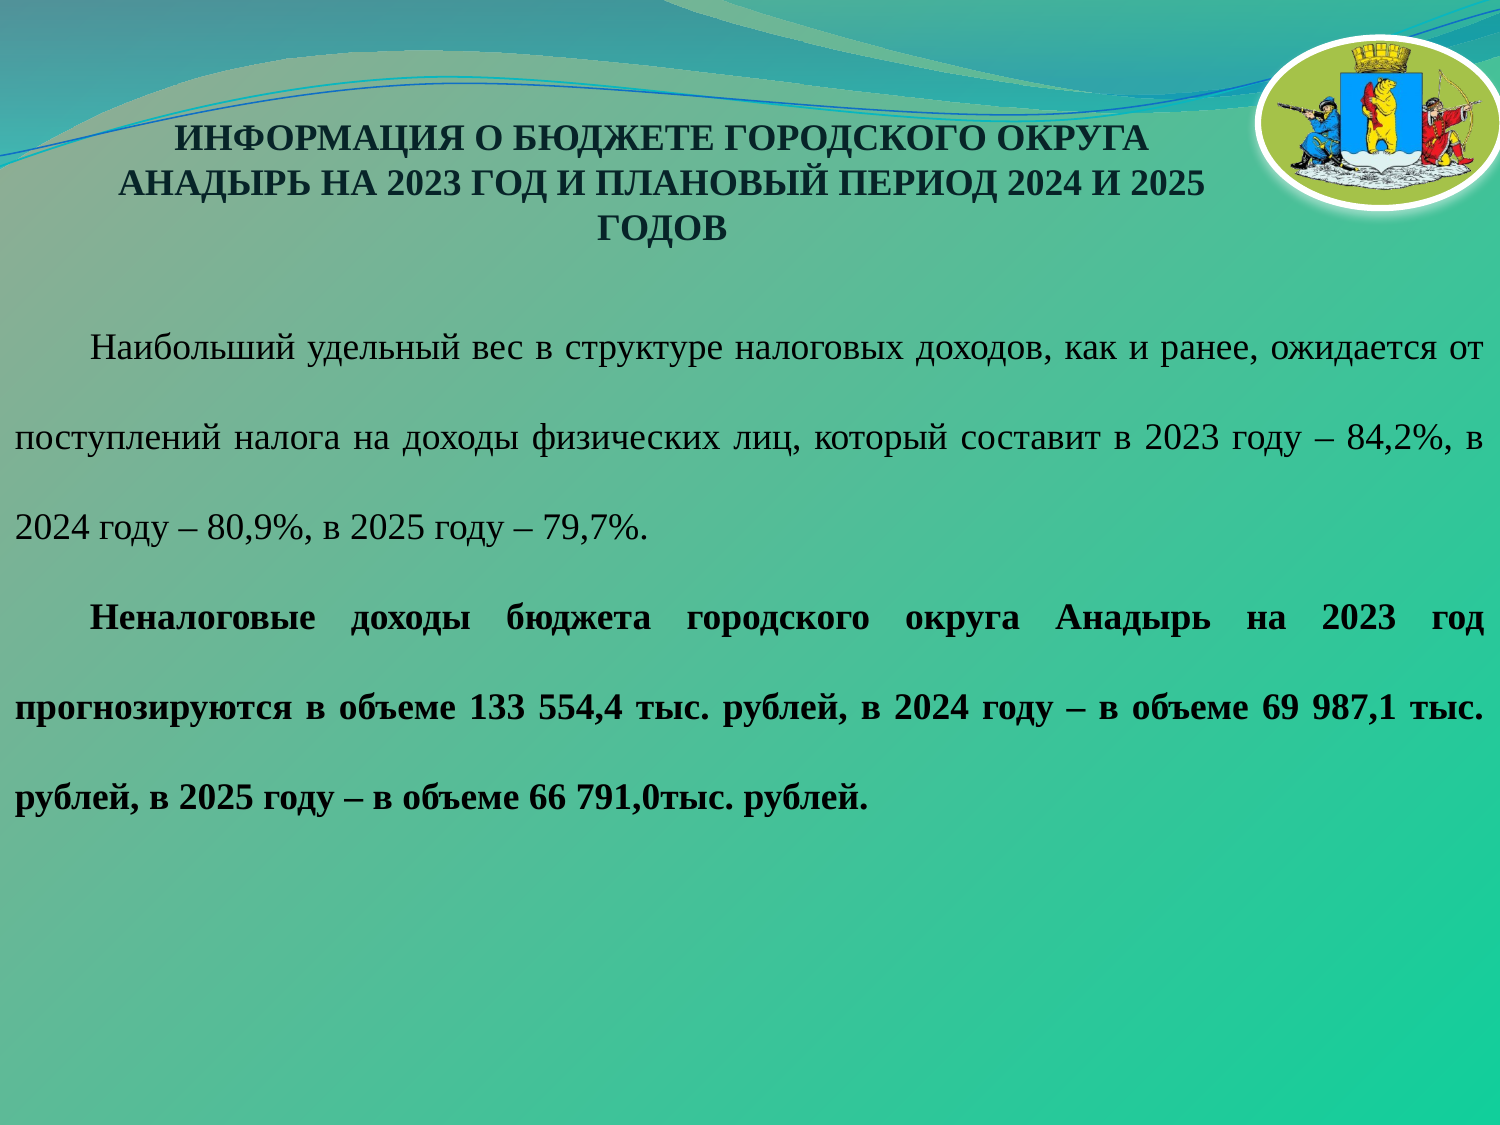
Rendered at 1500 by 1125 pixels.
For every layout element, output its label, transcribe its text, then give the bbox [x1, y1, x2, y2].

text_box [1330, 204, 1430, 212]
text_box [1493, 84, 1500, 162]
picture [1275, 41, 1487, 191]
text_box [1254, 83, 1268, 163]
text_box Информация о бюджете городского округа Анадырь на 2023 год и плановый период 2024 и 2025 годов [82, 105, 1243, 256]
text_box Наибольший удельный вес в структуре налоговых доходов, как и ранее, ожидается от поступлений налога на доходы физических лиц, который составит в 2023 году – 84,2%, в 2024 году – 80,9%, в 2025 году – 79,7%. Неналоговые доходы бюджета городского округа Анадырь на 2023 год прогнозируются в объеме 133 554,4 тыс. рублей, в 2024 году – в объеме 69 987,1 тыс. рублей, в 2025 году – в объеме 66 791,0тыс. рублей. [0, 269, 1500, 870]
text_box [1336, 34, 1425, 40]
